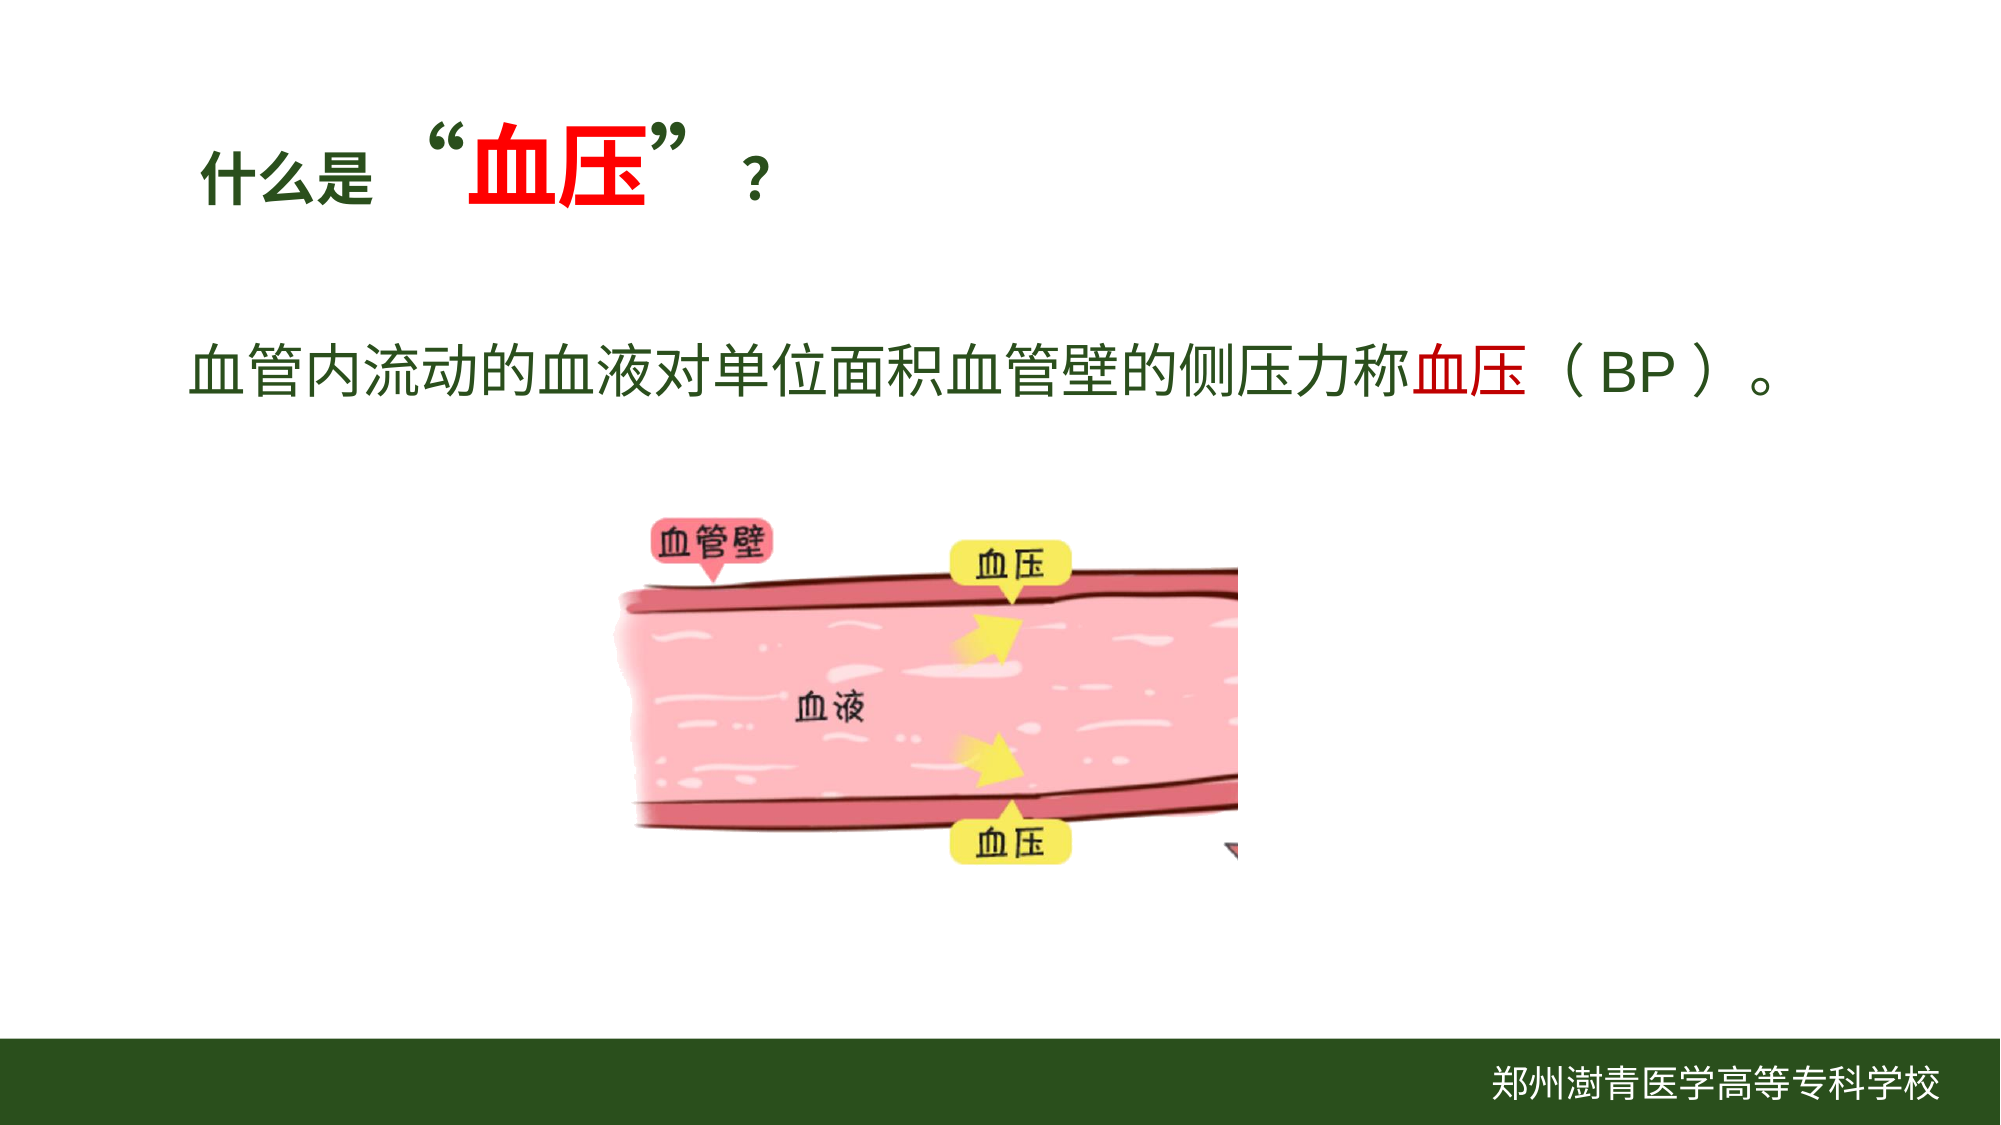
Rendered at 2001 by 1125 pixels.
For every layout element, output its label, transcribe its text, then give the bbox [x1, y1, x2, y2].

picture [598, 491, 1238, 872]
text_box 什么是“血压”？ [184, 101, 1130, 227]
text_box 血管内流动的血液对单位面积血管壁的侧压力称血压（BP）。 [173, 326, 1910, 411]
